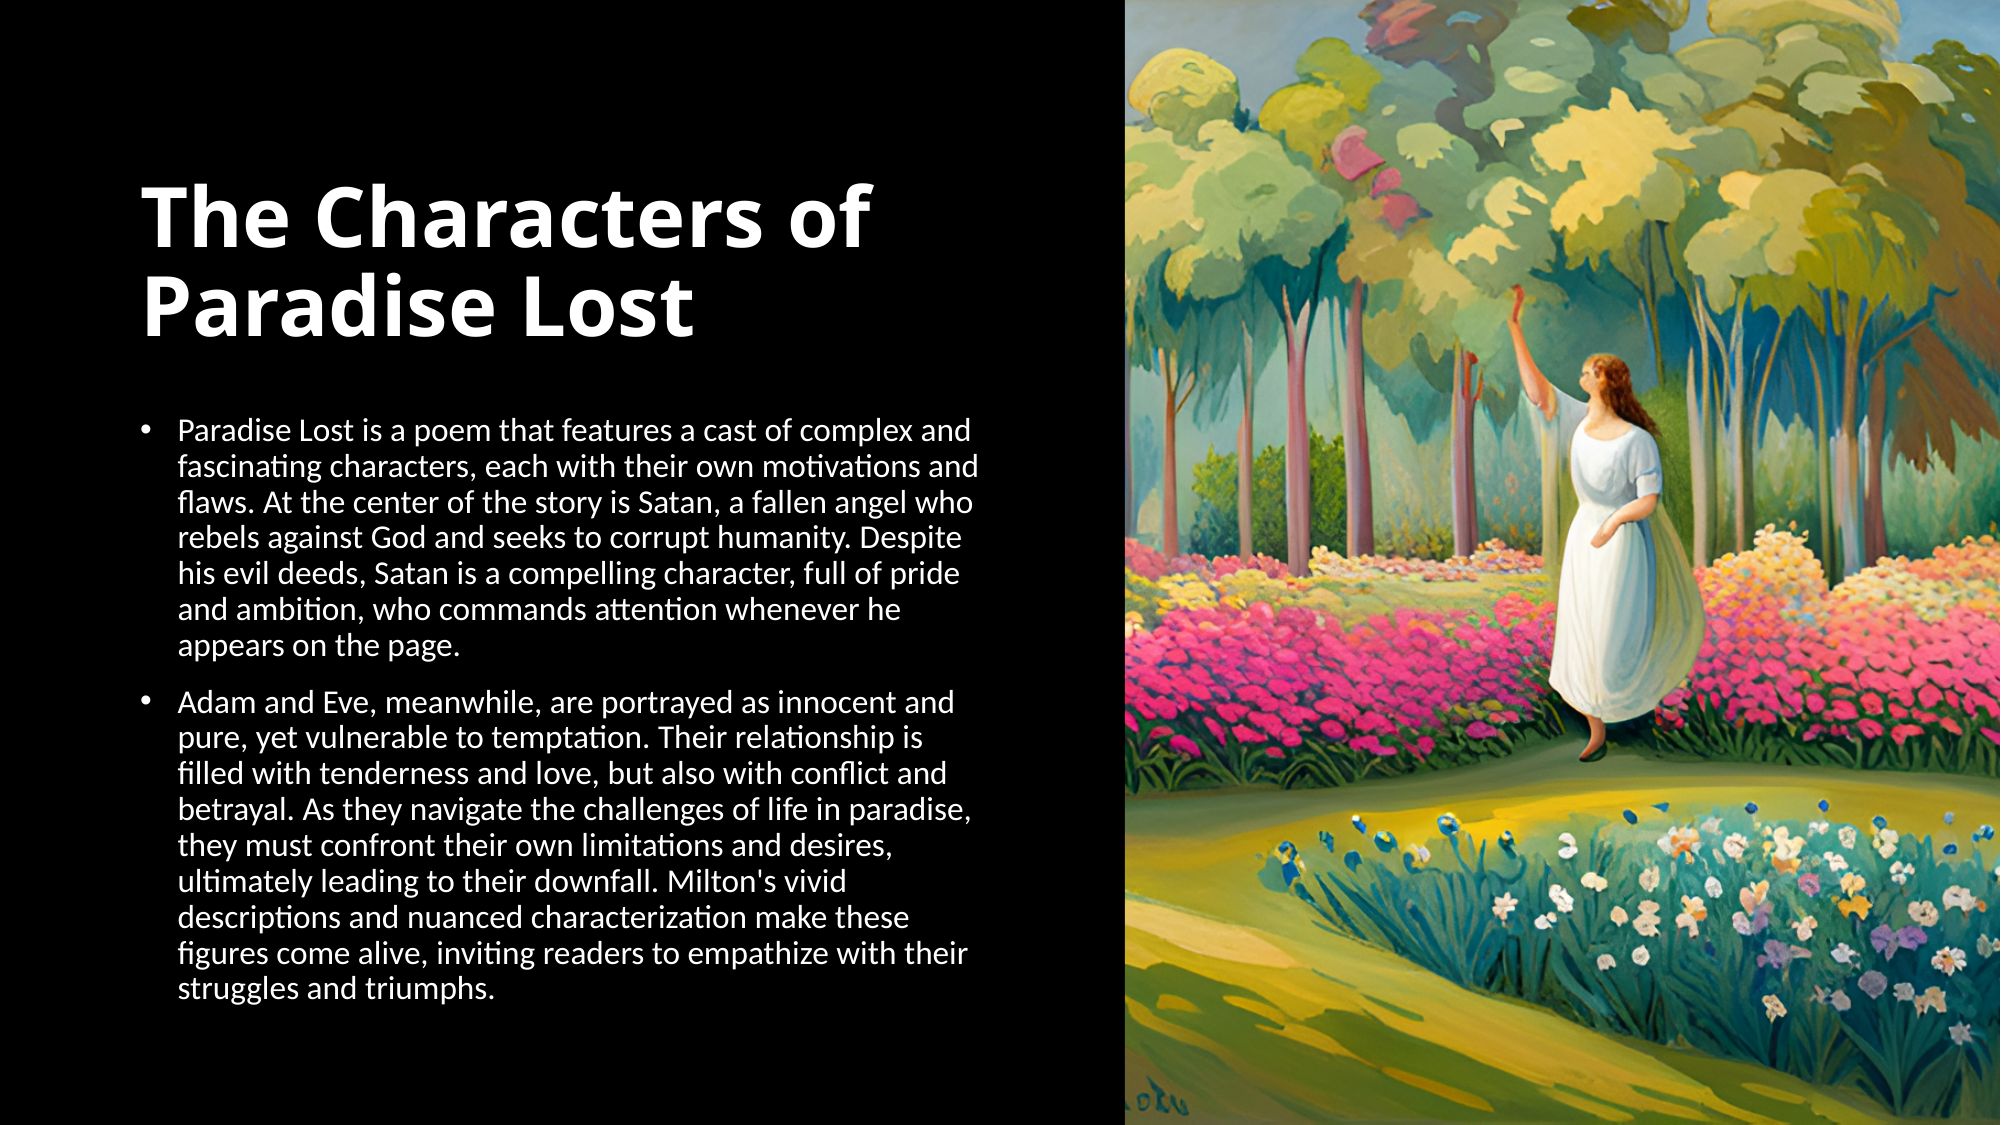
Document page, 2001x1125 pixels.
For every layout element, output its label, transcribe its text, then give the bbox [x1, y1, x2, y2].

text_box [0, 0, 1124, 1125]
list Paradise Lost is a poem that features a cast of complex and fascinating characters, each with their own motivations and flaws. At the center of the story is Satan, a fallen angel who rebels against God and seeks to corrupt humanity. Despite his evil deeds, Satan is a compelling character, full of pride and ambition, who commands attention whenever he appears on the page. Adam and Eve, meanwhile, are portrayed as innocent and pure, yet vulnerable to temptation. Their relationship is filled with tenderness and love, but also with conflict and betrayal. As they navigate the challenges of life in paradise, they must confront their own limitations and desires, ultimately leading to their downfall. Milton's vivid descriptions and nuanced characterization make these figures come alive, inviting readers to empathize with their struggles and triumphs. [124, 405, 1000, 1024]
title The Characters of Paradise Lost [124, 125, 1000, 405]
picture [1124, 0, 2000, 1125]
